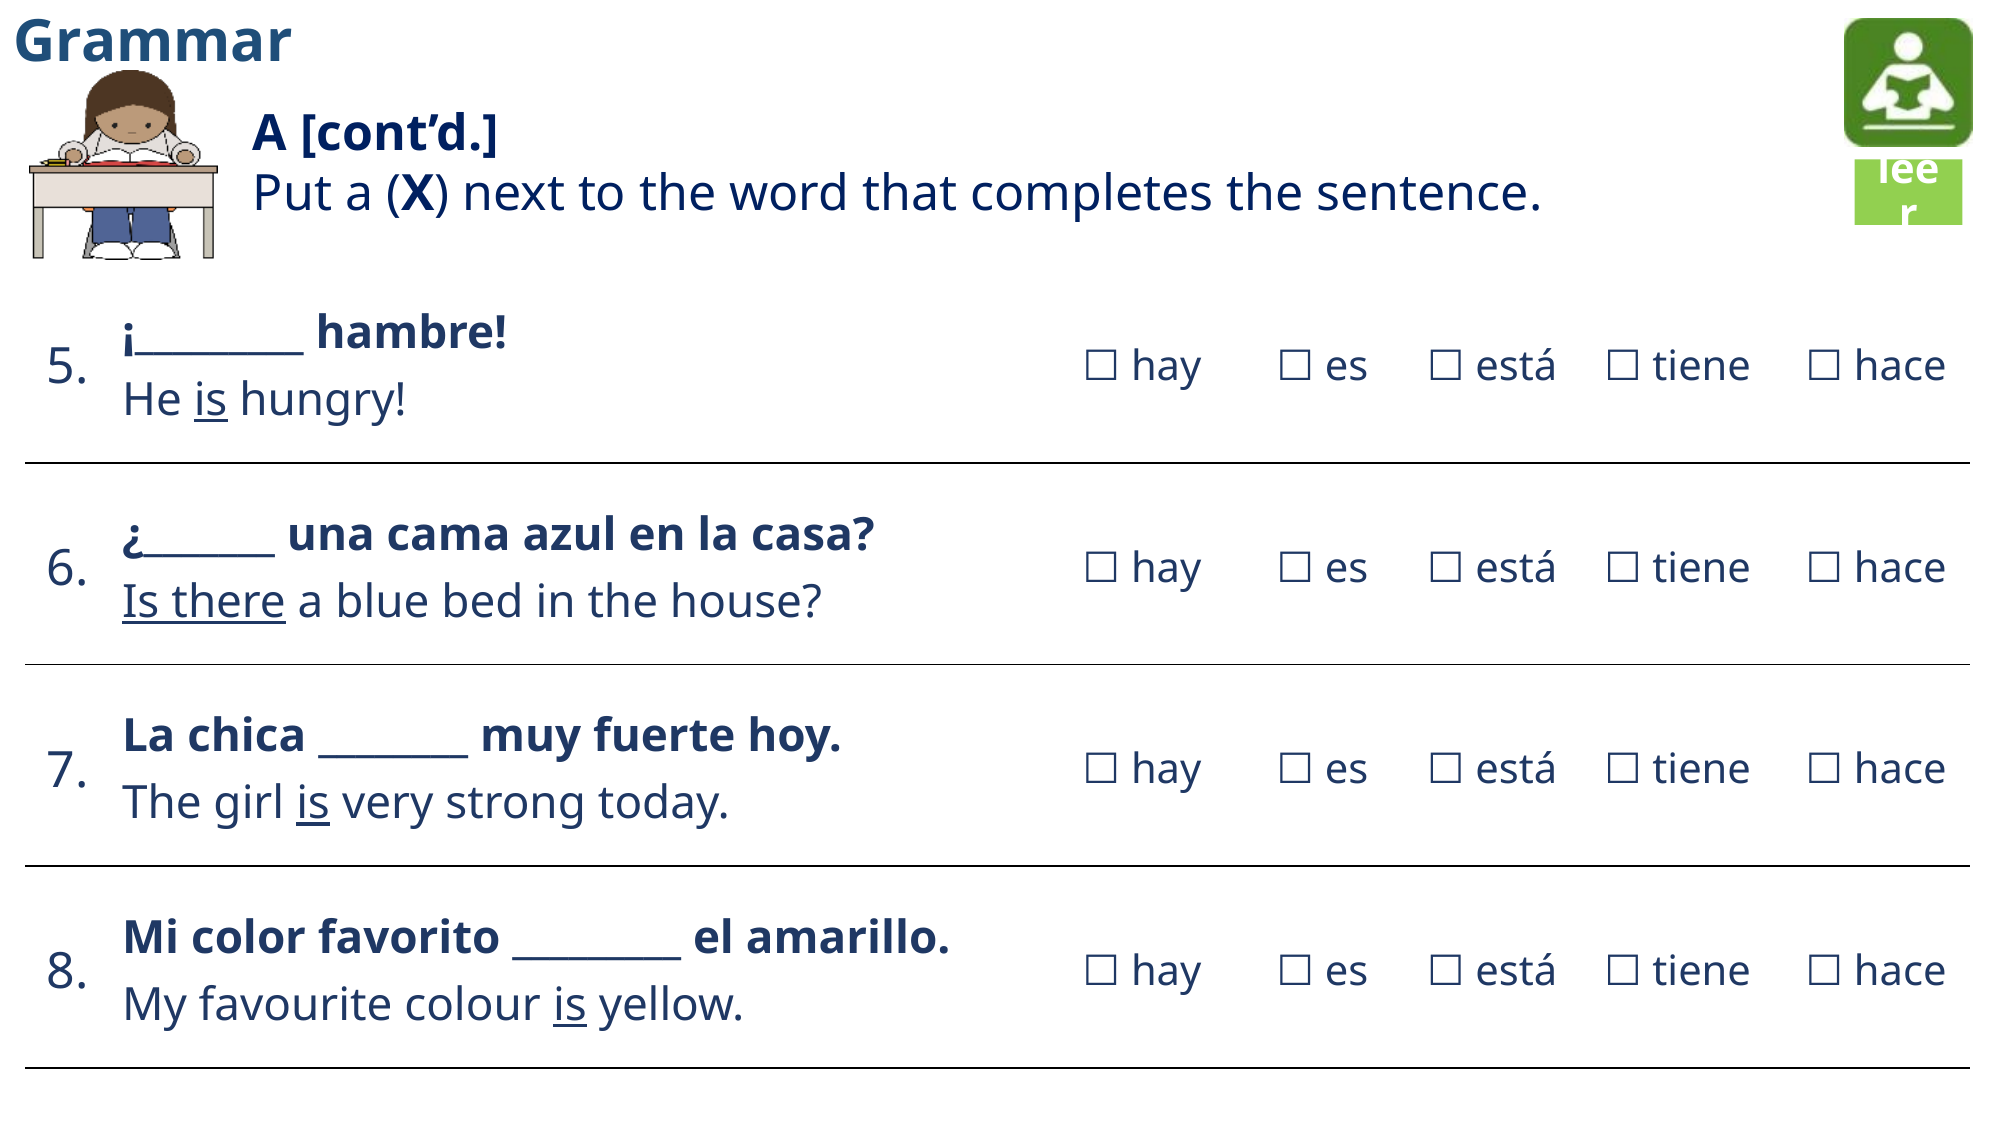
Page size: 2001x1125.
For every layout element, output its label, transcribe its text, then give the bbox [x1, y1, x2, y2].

text_box A [cont’d.] Put a (X) next to the word that completes the sentence. [237, 92, 1819, 228]
table_cell ☐ es [1234, 464, 1400, 664]
table_header ☐ hay [1050, 261, 1234, 462]
table_cell 7. [25, 665, 111, 865]
table_cell La chica ________ muy fuerte hoy. The girl is very strong today. [111, 665, 1050, 865]
picture [29, 70, 218, 261]
table_cell ☐ hay [1050, 867, 1234, 1067]
table_cell ☐ hay [1050, 665, 1234, 865]
table_header ☐ tiene [1573, 261, 1771, 462]
table_cell ☐ es [1234, 665, 1400, 865]
table_cell ☐ tiene [1573, 665, 1771, 865]
table_cell ☐ está [1400, 867, 1573, 1067]
table_cell ☐ es [1234, 867, 1400, 1067]
table_cell 6. [25, 464, 111, 664]
table_header 5. [25, 265, 111, 462]
title leer [1854, 159, 1963, 225]
table_cell ☐ hace [1771, 665, 1970, 865]
table_header ☐ es [1234, 261, 1400, 462]
table_header ☐ hace [1771, 261, 1970, 462]
table_cell ☐ hay [1050, 464, 1234, 664]
table_cell Mi color favorito _________ el amarillo. My favourite colour is yellow. [111, 867, 1050, 1067]
text_box Grammar [0, 0, 308, 81]
table_cell ☐ está [1400, 665, 1573, 865]
table_cell ☐ tiene [1573, 464, 1771, 664]
table_cell ☐ hace [1771, 867, 1970, 1067]
table_cell 8. [25, 867, 111, 1067]
table_cell ☐ hace [1771, 464, 1970, 664]
picture [1844, 18, 1973, 147]
table_header ¡_________ hambre! He is hungry! [111, 261, 1050, 462]
table_header ☐ está [1400, 261, 1573, 462]
table_cell ☐ tiene [1573, 867, 1771, 1067]
table_cell ¿_______ una cama azul en la casa? Is there a blue bed in the house? [111, 464, 1050, 664]
table_cell ☐ está [1400, 464, 1573, 664]
